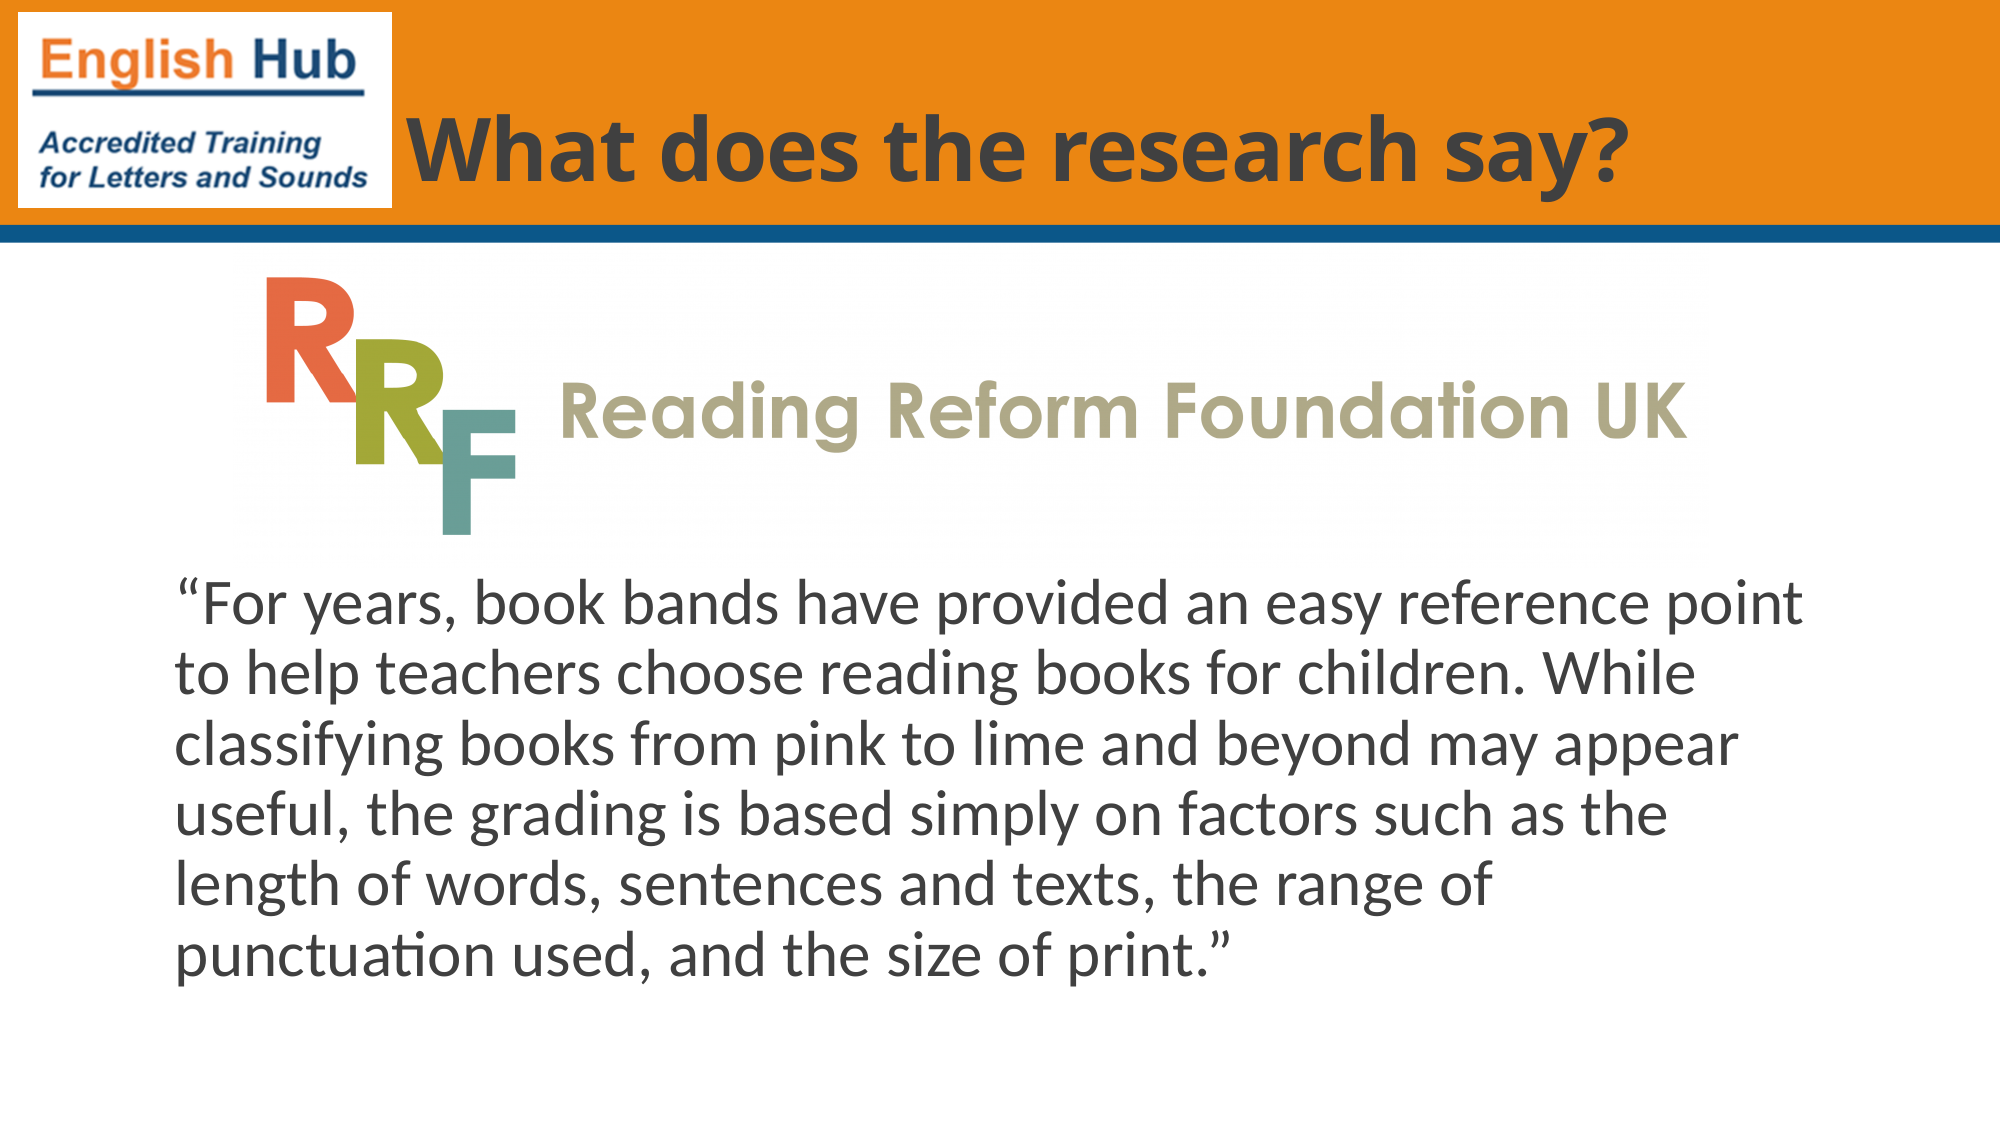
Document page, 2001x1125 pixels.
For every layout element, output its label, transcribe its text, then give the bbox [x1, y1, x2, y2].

picture [18, 12, 392, 208]
list “For years, book bands have provided an easy reference point to help teachers choose reading books for children. While classifying books from pink to lime and beyond may appear useful, the grading is based simply on factors such as the length of words, sentences and texts, the range of punctuation used, and the size of print.” [174, 560, 1825, 1004]
title What does the research say? [391, 11, 1653, 208]
picture [233, 244, 1709, 569]
